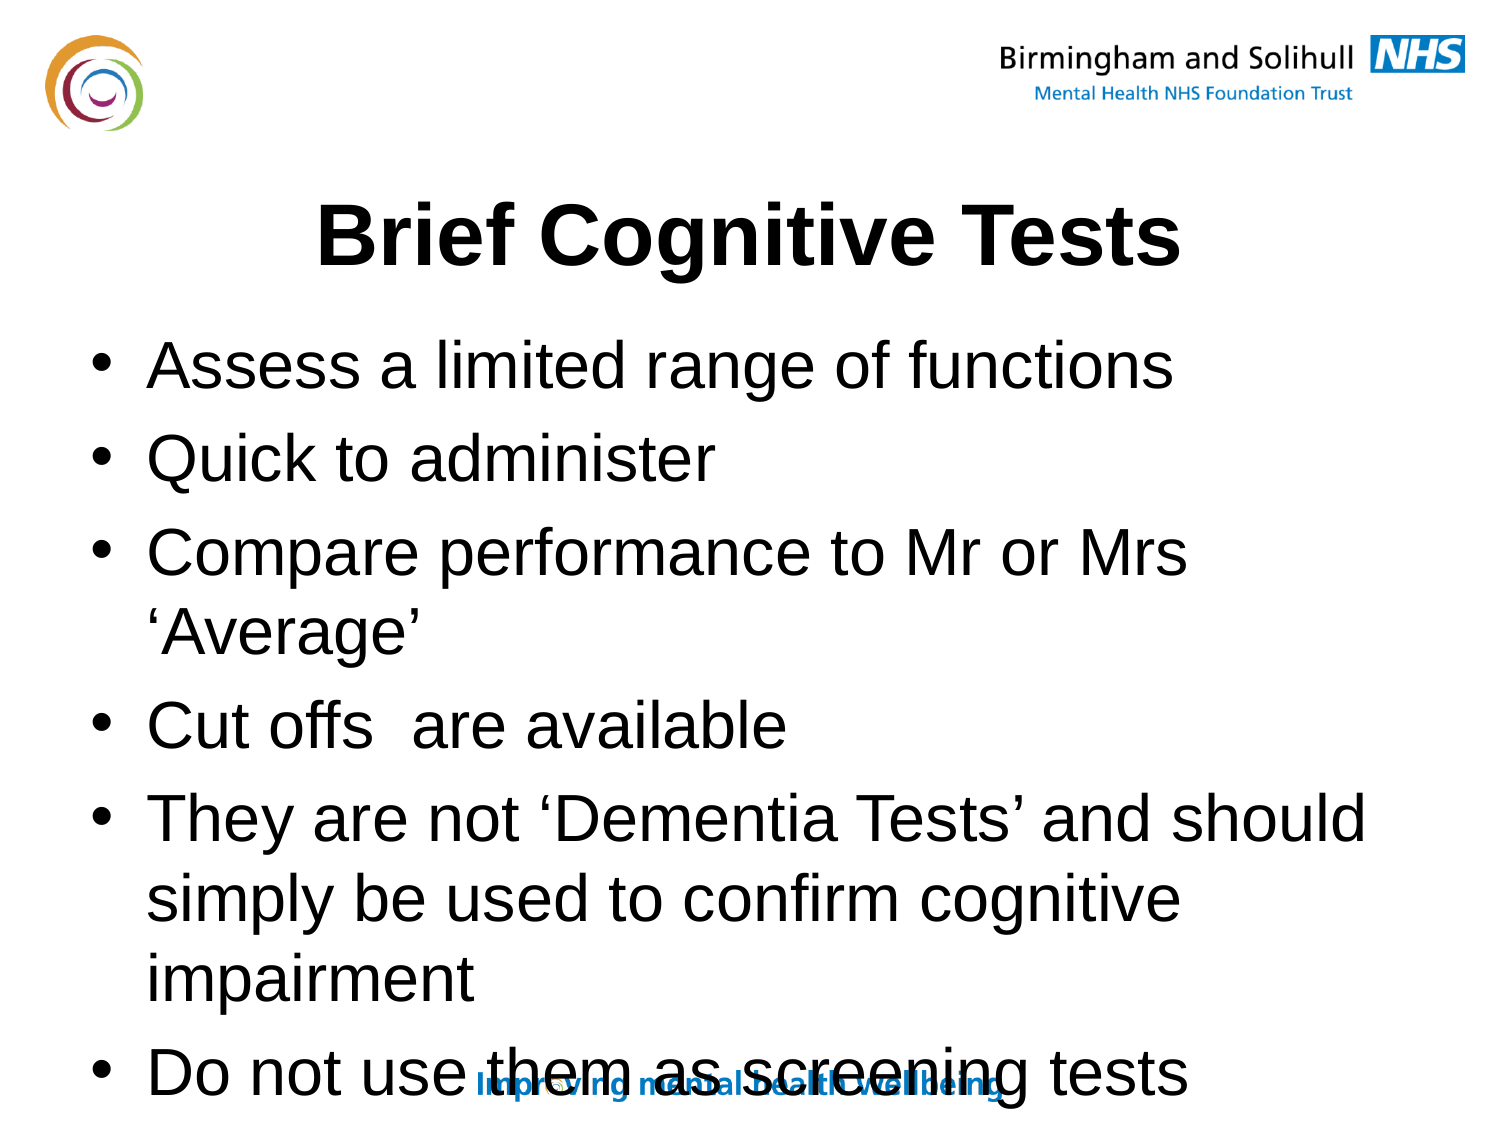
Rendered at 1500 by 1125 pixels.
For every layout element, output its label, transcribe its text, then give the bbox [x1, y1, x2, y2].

title Brief Cognitive Tests [75, 160, 1425, 301]
picture [45, 35, 143, 131]
list Assess a limited range of functions Quick to administer Compare performance to Mr or Mrs ‘Average’ Cut offs are available They are not ‘Dementia Tests’ and should simply be used to confirm cognitive impairment Do not use them as screening tests [75, 314, 1425, 1005]
picture [478, 1070, 1002, 1102]
picture [1001, 35, 1465, 102]
